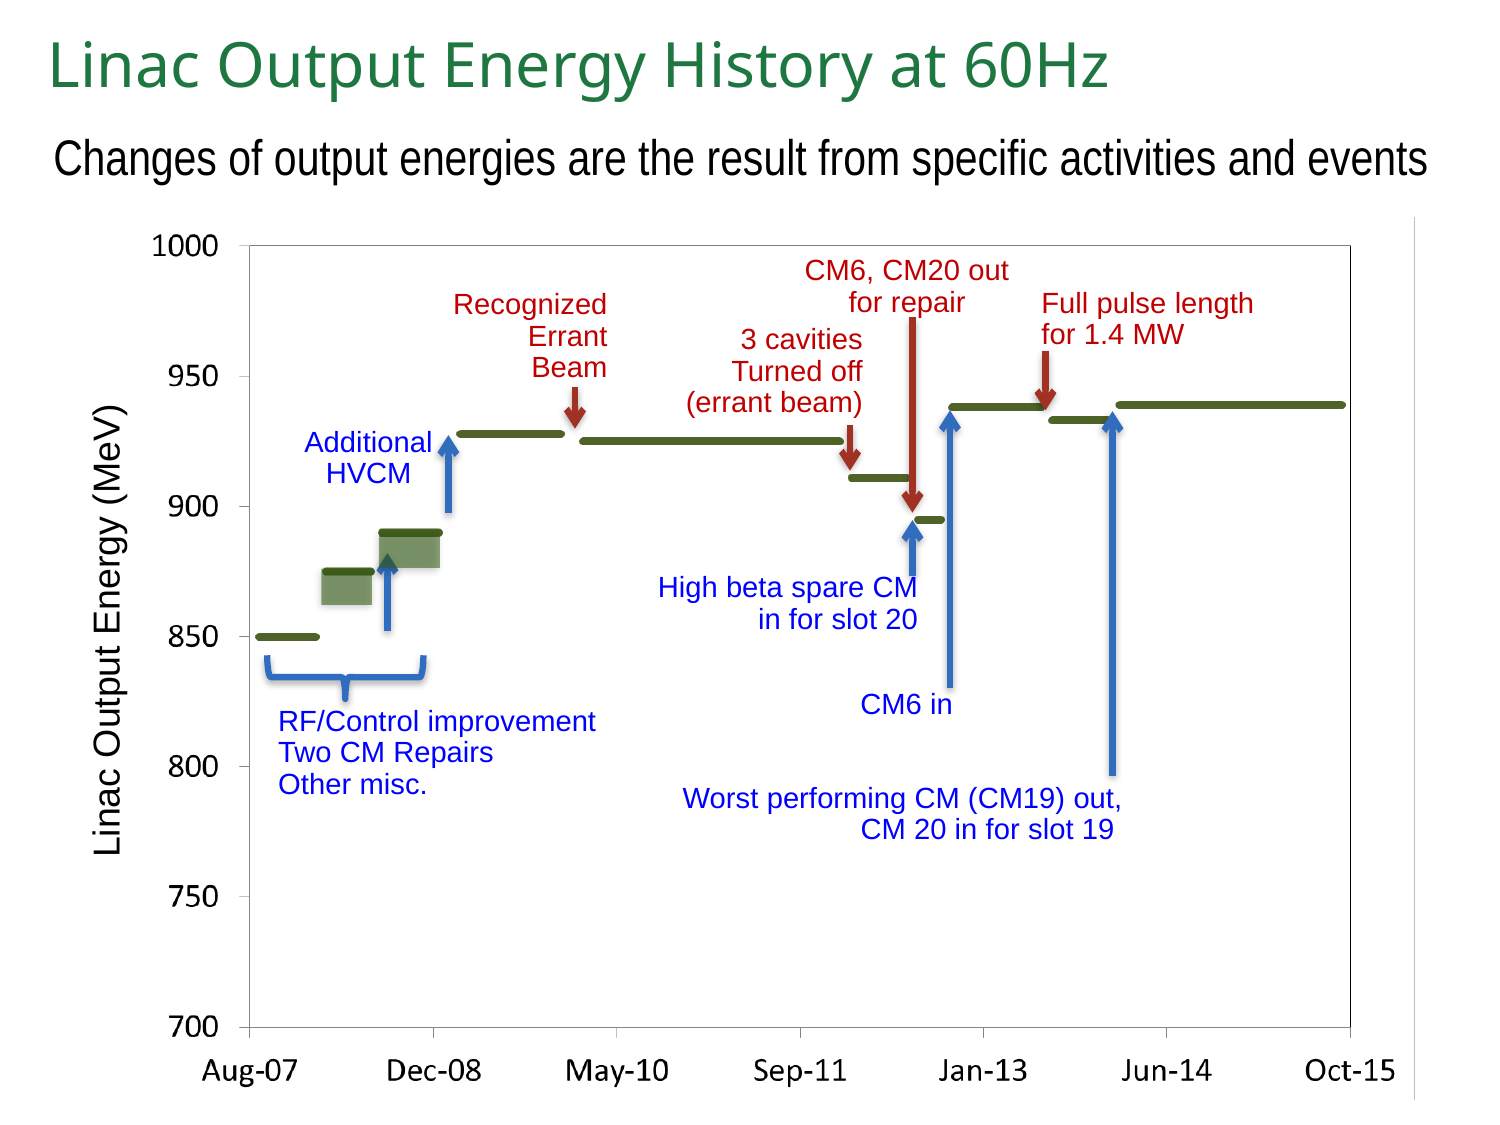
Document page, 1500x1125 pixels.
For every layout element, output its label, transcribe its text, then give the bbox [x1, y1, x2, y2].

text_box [612, 247, 1026, 645]
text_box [437, 282, 607, 429]
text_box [262, 552, 613, 810]
text_box Linac Output Energy History at 60Hz [33, 29, 1450, 109]
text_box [1029, 280, 1279, 411]
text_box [666, 410, 1139, 855]
text_box Changes of output energies are the result from specific activities and events [38, 124, 1462, 194]
text_box Linac Output Energy (MeV) [79, 389, 133, 873]
picture [138, 216, 1415, 1101]
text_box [288, 419, 449, 514]
